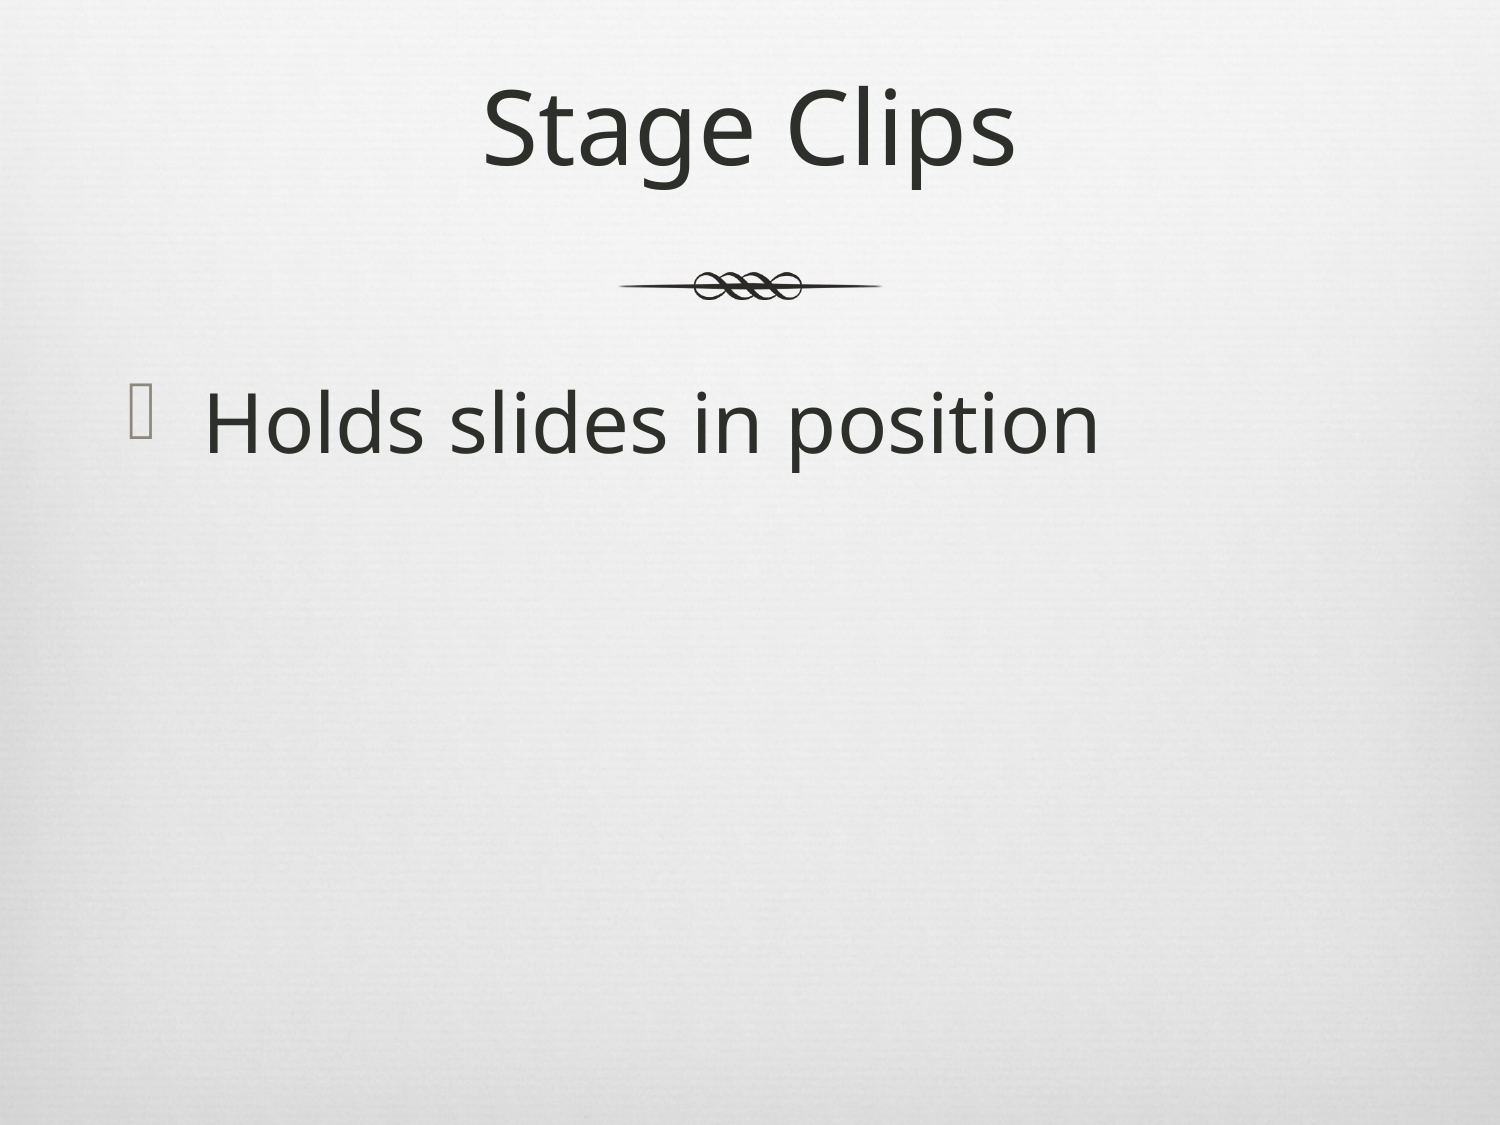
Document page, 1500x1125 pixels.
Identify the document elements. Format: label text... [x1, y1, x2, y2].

title Stage Clips [112, 11, 1388, 236]
list Holds slides in position [112, 362, 1388, 963]
picture [615, 272, 885, 300]
